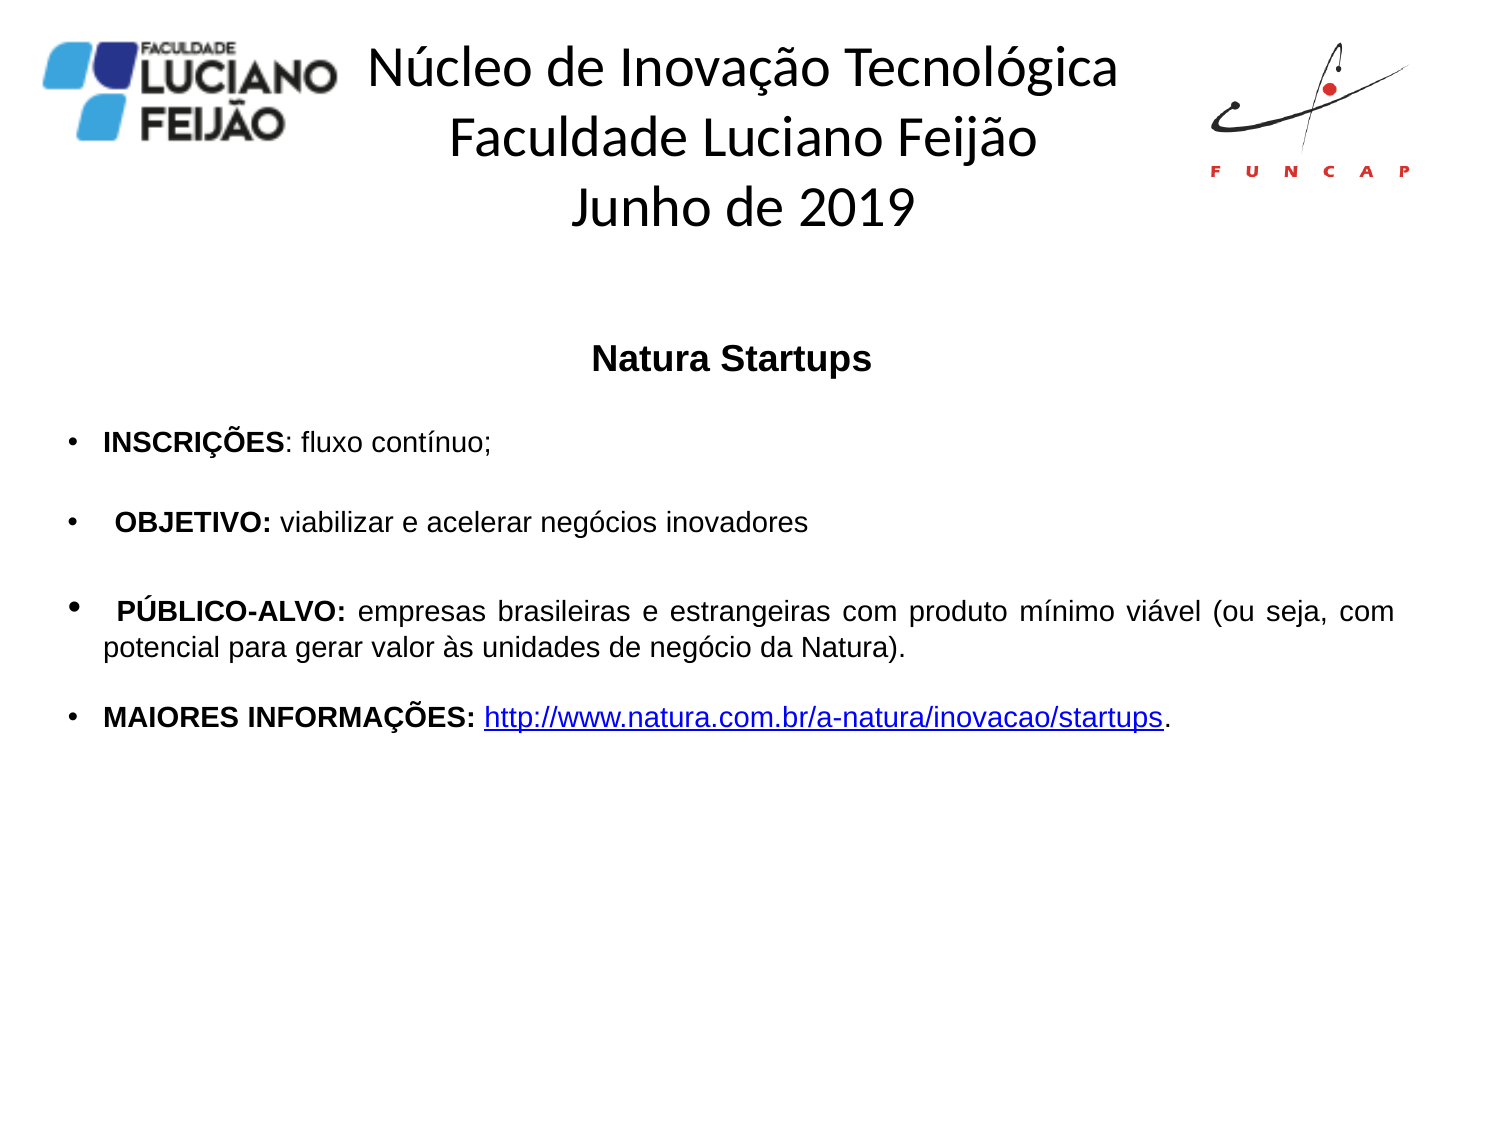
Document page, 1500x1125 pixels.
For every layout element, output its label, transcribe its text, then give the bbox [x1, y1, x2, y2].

text_box Núcleo de Inovação Tecnológica Faculdade Luciano Feijão Junho de 2019 [75, 45, 1413, 221]
picture [1210, 42, 1412, 177]
picture [39, 36, 342, 148]
text_box Natura Startups INSCRIÇÕES: fluxo contínuo; OBJETIVO: viabilizar e acelerar negócios inovadores PÚBLICO-ALVO: empresas brasileiras e estrangeiras com produto mínimo viável (ou seja, com potencial para gerar valor às unidades de negócio da Natura). MAIORES INFORMAÇÕES: http://www.natura.com.br/a-natura/inovacao/startups. [52, 326, 1411, 1125]
